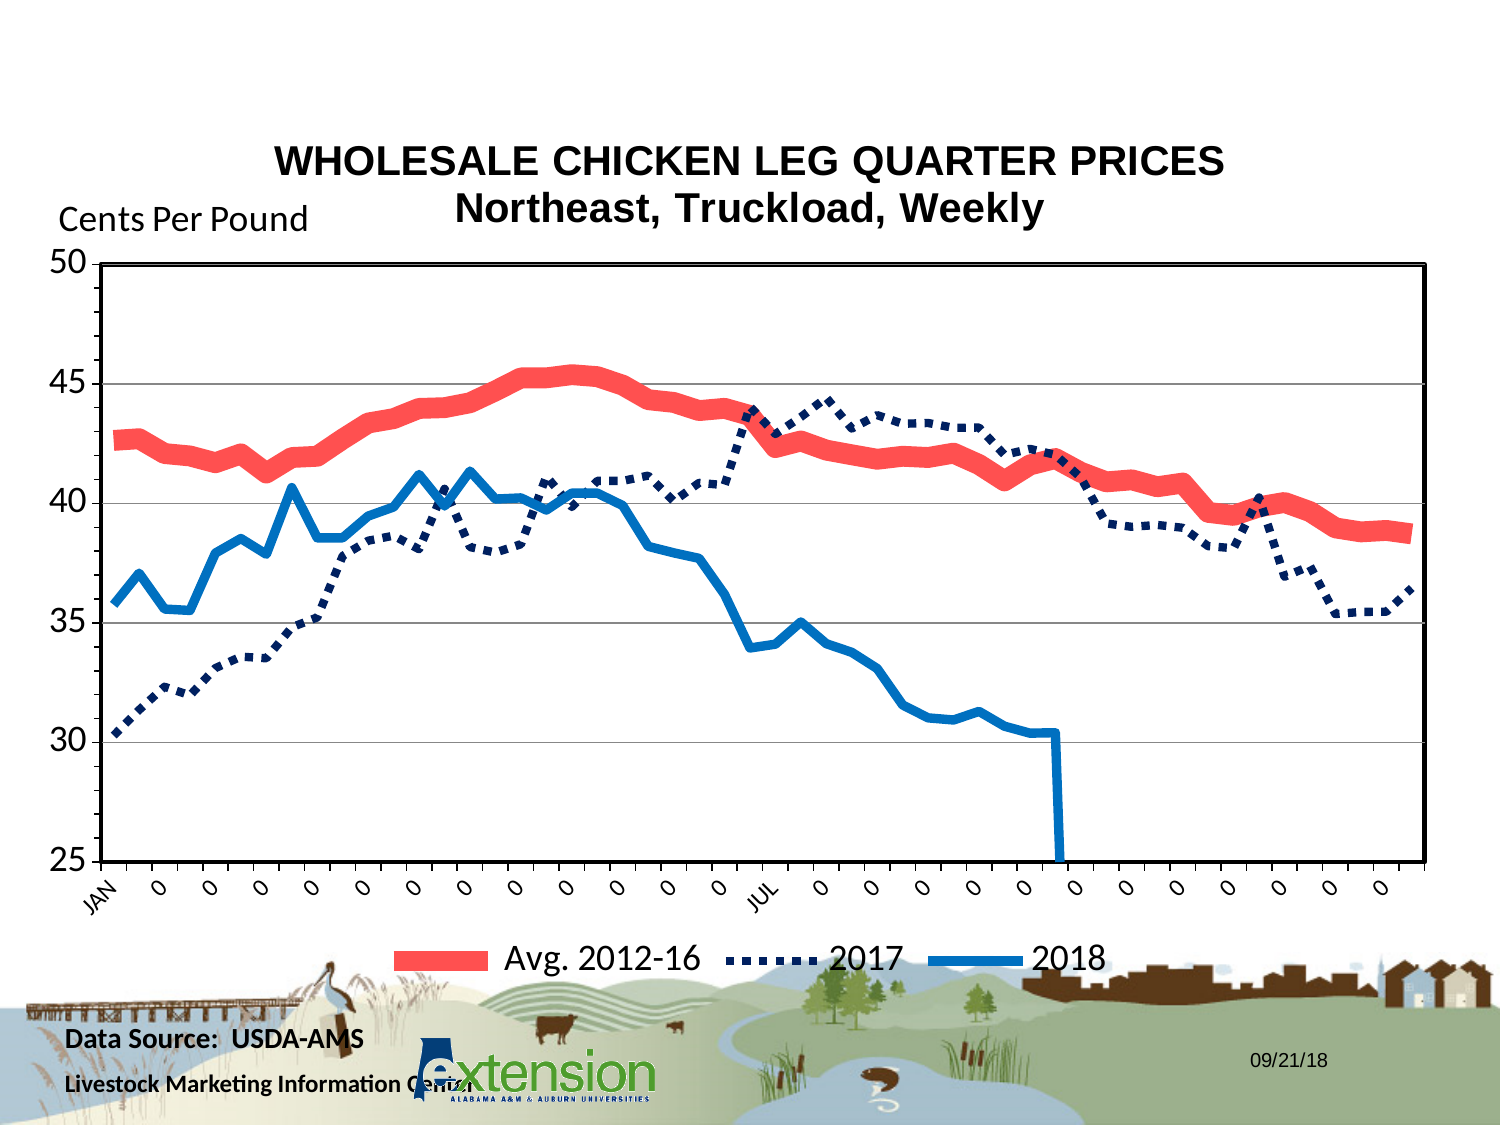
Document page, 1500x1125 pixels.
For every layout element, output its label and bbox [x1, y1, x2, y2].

picture [0, 951, 1500, 1125]
chart [24, 99, 1476, 988]
